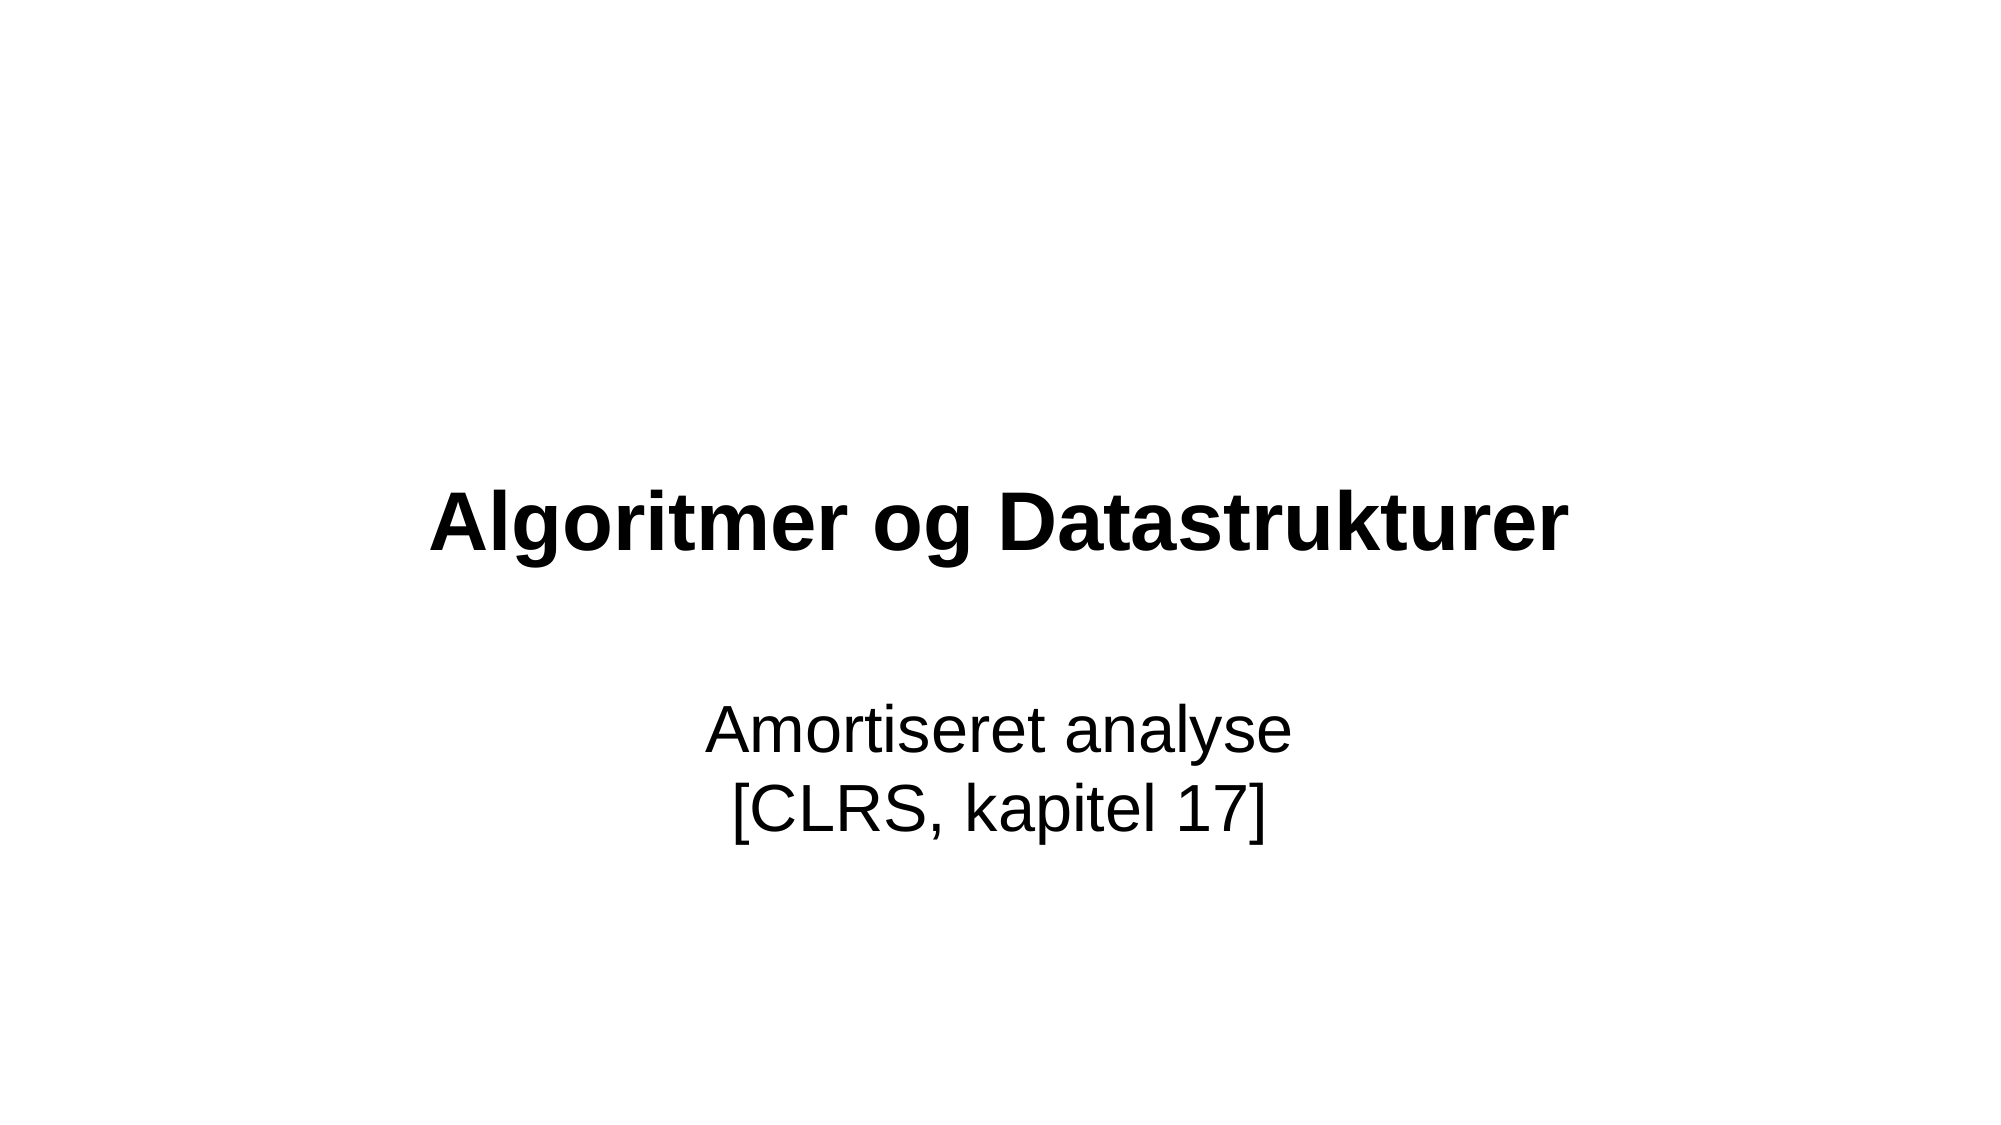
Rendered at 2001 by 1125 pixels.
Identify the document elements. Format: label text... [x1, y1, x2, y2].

text_box Algoritmer og Datastrukturer Amortiseret analyse [CLRS, kapitel 17] [249, 399, 1750, 913]
